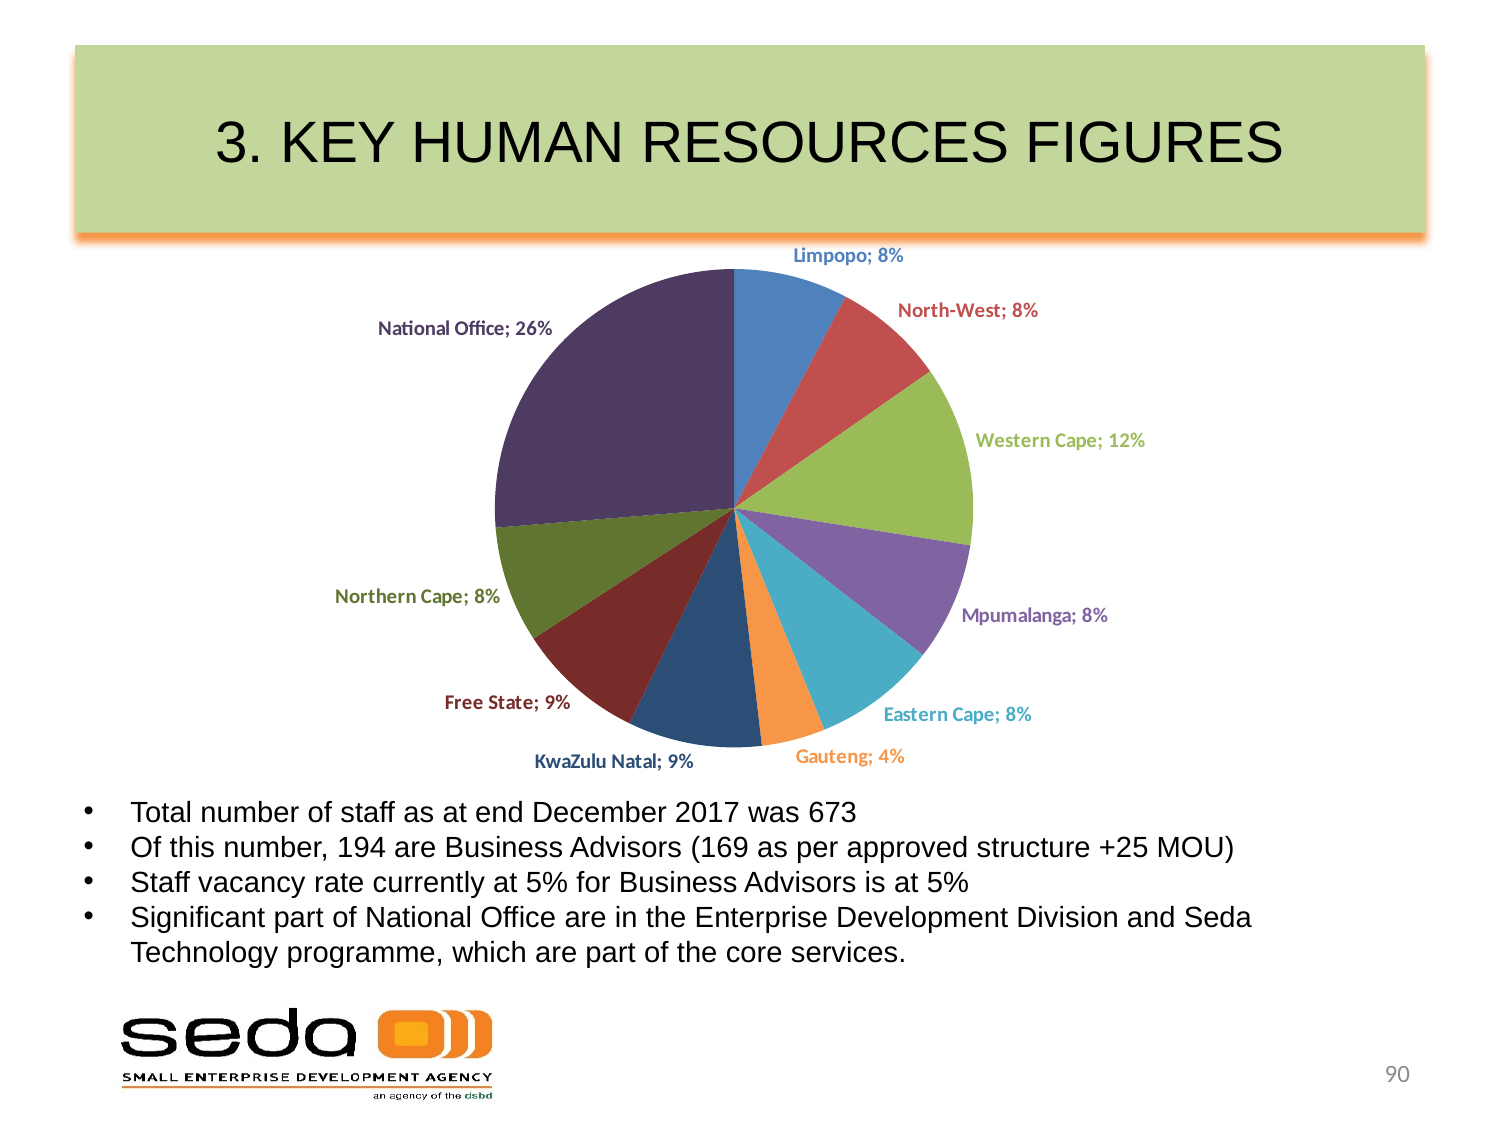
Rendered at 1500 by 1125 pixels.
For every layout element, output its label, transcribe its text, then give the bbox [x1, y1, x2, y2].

text_box Total number of staff as at end December 2017 was 673 Of this number, 194 are Business Advisors (169 as per approved structure +25 MOU) Staff vacancy rate currently at 5% for Business Advisors is at 5% Significant part of National Office are in the Enterprise Development Division and Seda Technology programme, which are part of the core services. [68, 785, 1319, 976]
slide_number 90 [1074, 1042, 1425, 1103]
chart [249, 232, 1227, 787]
title 3. KEY HUMAN RESOURCES FIGURES [75, 45, 1425, 233]
picture [112, 999, 501, 1103]
